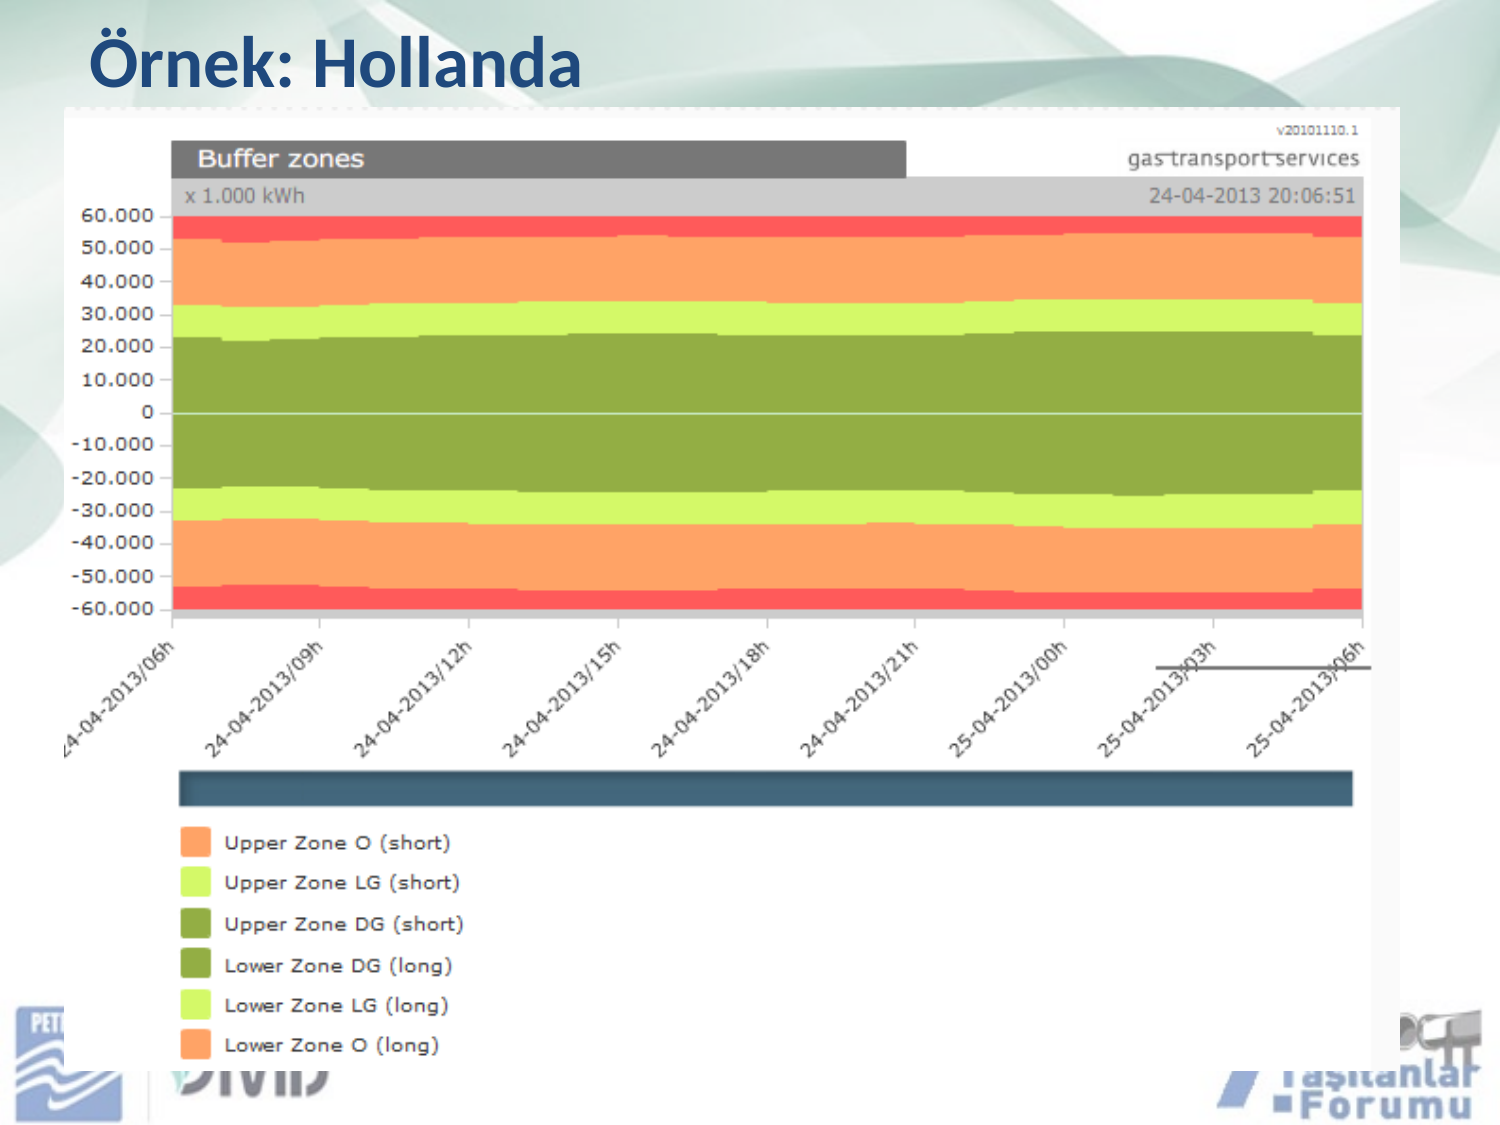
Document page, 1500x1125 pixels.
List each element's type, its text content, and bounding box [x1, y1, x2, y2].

text_box Örnek: Hollanda [74, 7, 1425, 195]
picture [64, 107, 1400, 1071]
